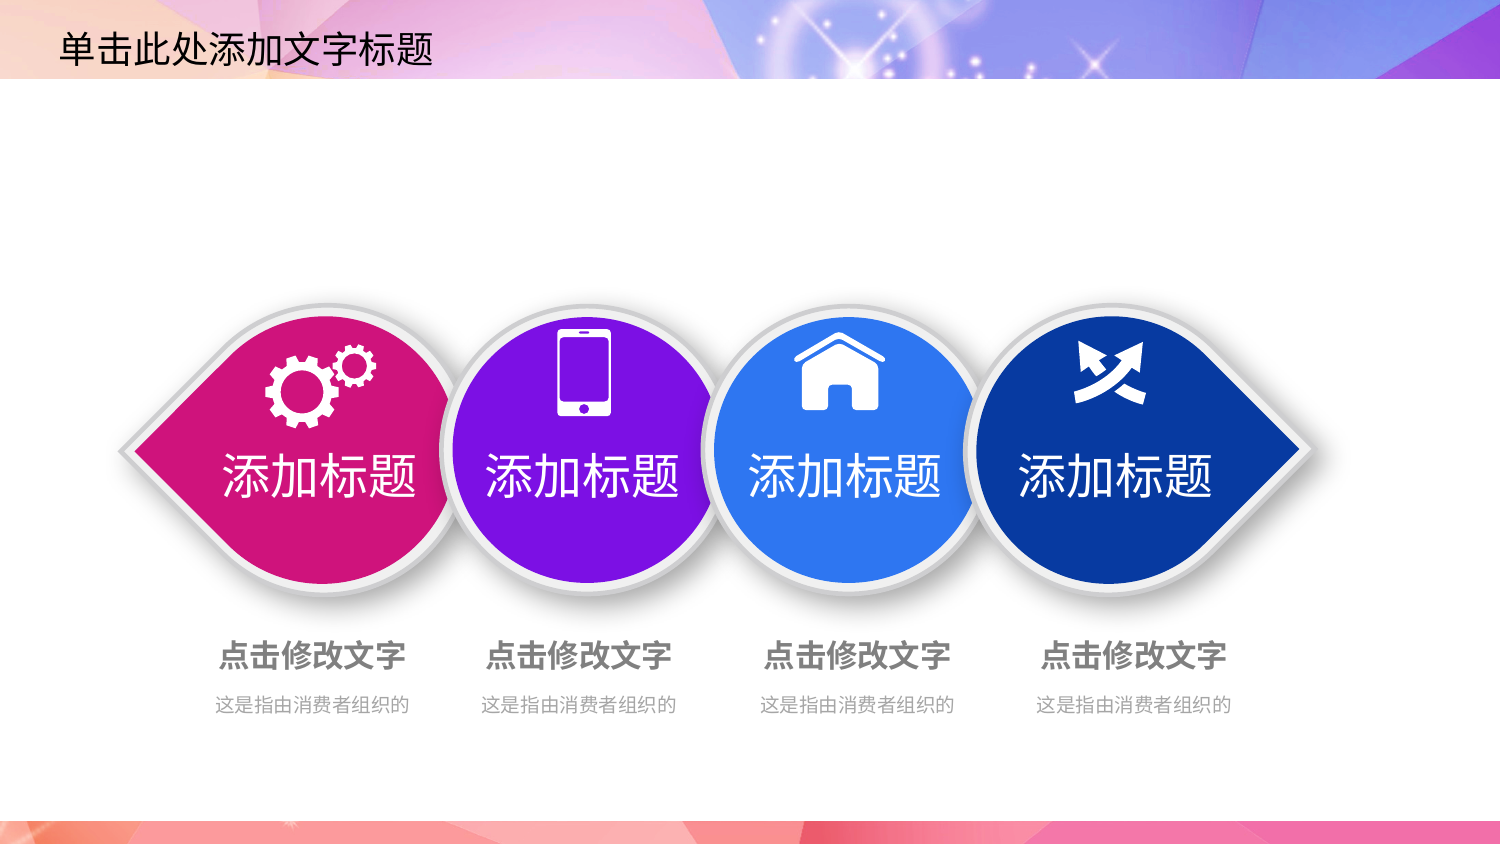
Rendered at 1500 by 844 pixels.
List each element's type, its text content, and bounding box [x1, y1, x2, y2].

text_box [179, 306, 441, 594]
text_box 点击修改文字 这是指由消费者组织的 [441, 617, 717, 724]
picture [0, 821, 1500, 844]
text_box 点击修改文字 这是指由消费者组织的 [996, 617, 1272, 724]
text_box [964, 306, 1256, 594]
picture [0, 0, 1500, 79]
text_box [702, 306, 964, 594]
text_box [441, 306, 702, 594]
text_box 点击修改文字 这是指由消费者组织的 [174, 617, 441, 724]
text_box 点击修改文字 这是指由消费者组织的 [720, 617, 996, 724]
